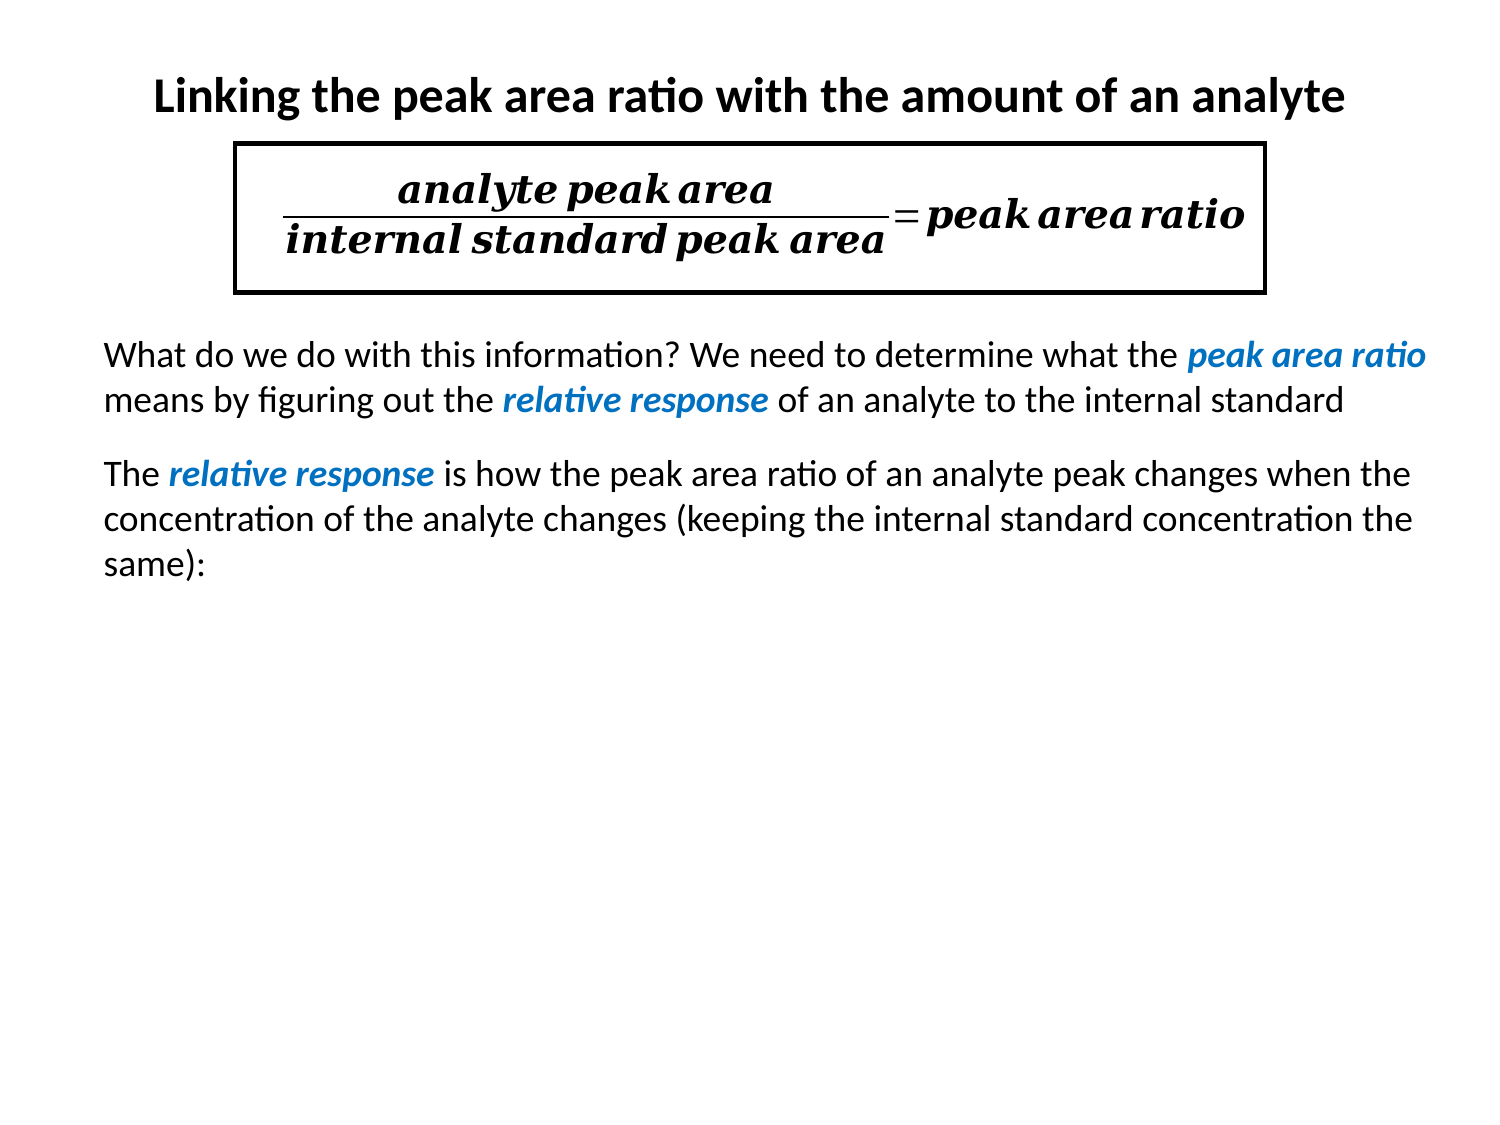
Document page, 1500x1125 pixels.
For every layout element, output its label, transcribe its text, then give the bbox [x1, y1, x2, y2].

text_box The relative response is how the peak area ratio of an analyte peak changes when the concentration of the analyte changes (keeping the internal standard concentration the same): [88, 441, 1448, 592]
text_box What do we do with this information? We need to determine what the peak area ratio means by figuring out the relative response of an analyte to the internal standard [88, 322, 1448, 428]
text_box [235, 143, 1265, 293]
text_box Linking the peak area ratio with the amount of an analyte [0, 54, 1500, 130]
